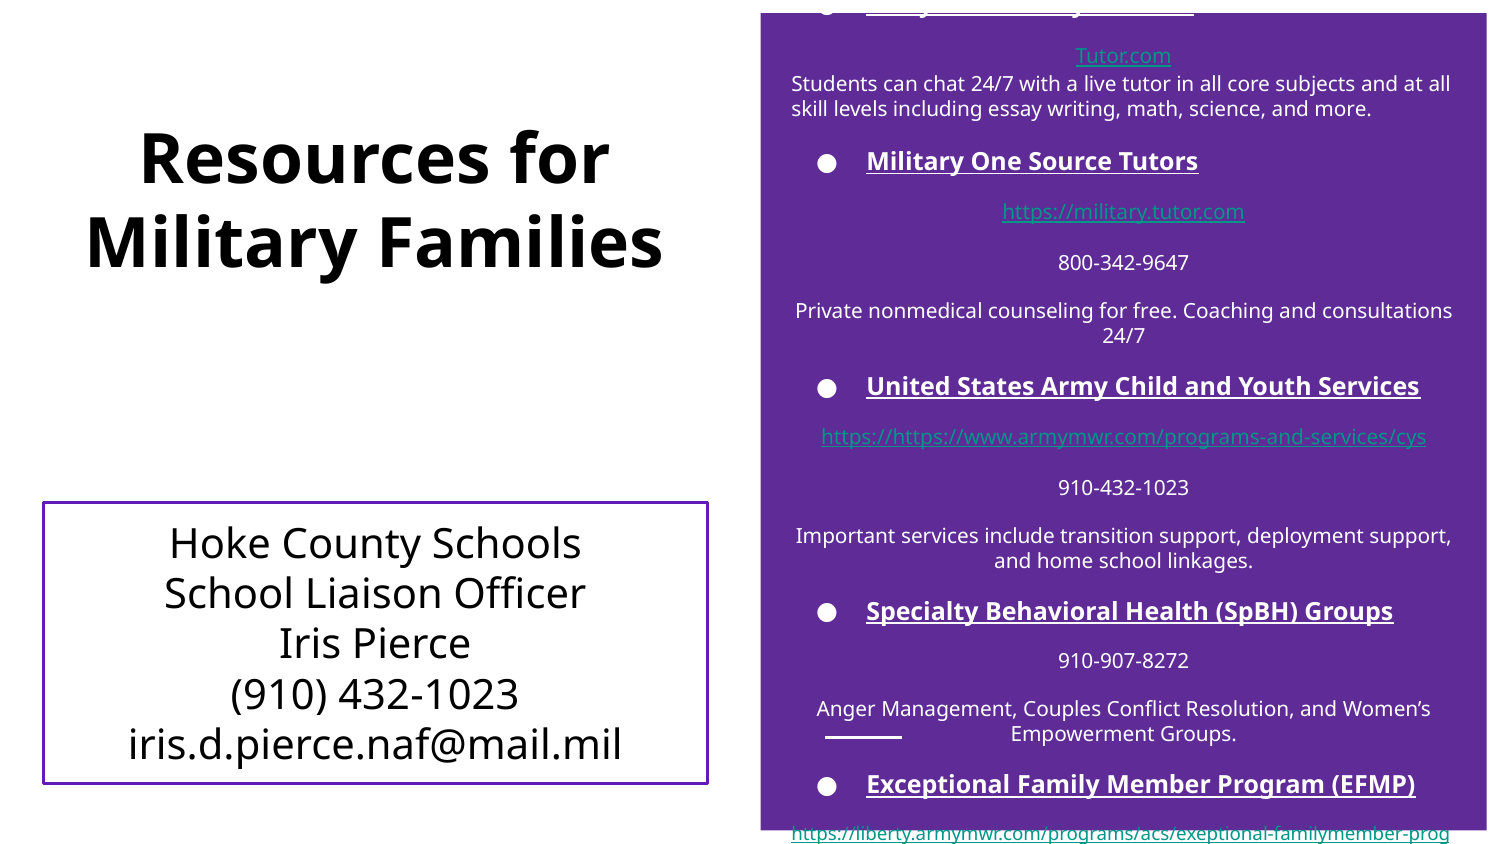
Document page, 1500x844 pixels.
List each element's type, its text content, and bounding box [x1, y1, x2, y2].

list Army Community Services Tutor.com Students can chat 24/7 with a live tutor in all core subjects and at all skill levels including essay writing, math, science, and more. Military One Source Tutors https://military.tutor.com 800-342-9647 Private nonmedical counseling for free. Coaching and consultations 24/7 United States Army Child and Youth Services https://https://www.armymwr.com/programs-and-services/cys 910-432-1023 Important services include transition support, deployment support, and home school linkages. Specialty Behavioral Health (SpBH) Groups 910-907-8272 Anger Management, Couples Conflict Resolution, and Women’s Empowerment Groups. Exceptional Family Member Program (EFMP) https://liberty.armymwr.com/programs/acs/exeptional-familymember-program [776, 37, 1472, 844]
title Resources for Military Families [43, 44, 708, 297]
subtitle Hoke County Schools School Liaison Officer Iris Pierce (910) 432-1023 iris.d.pierce.naf@mail.mil [43, 502, 708, 784]
